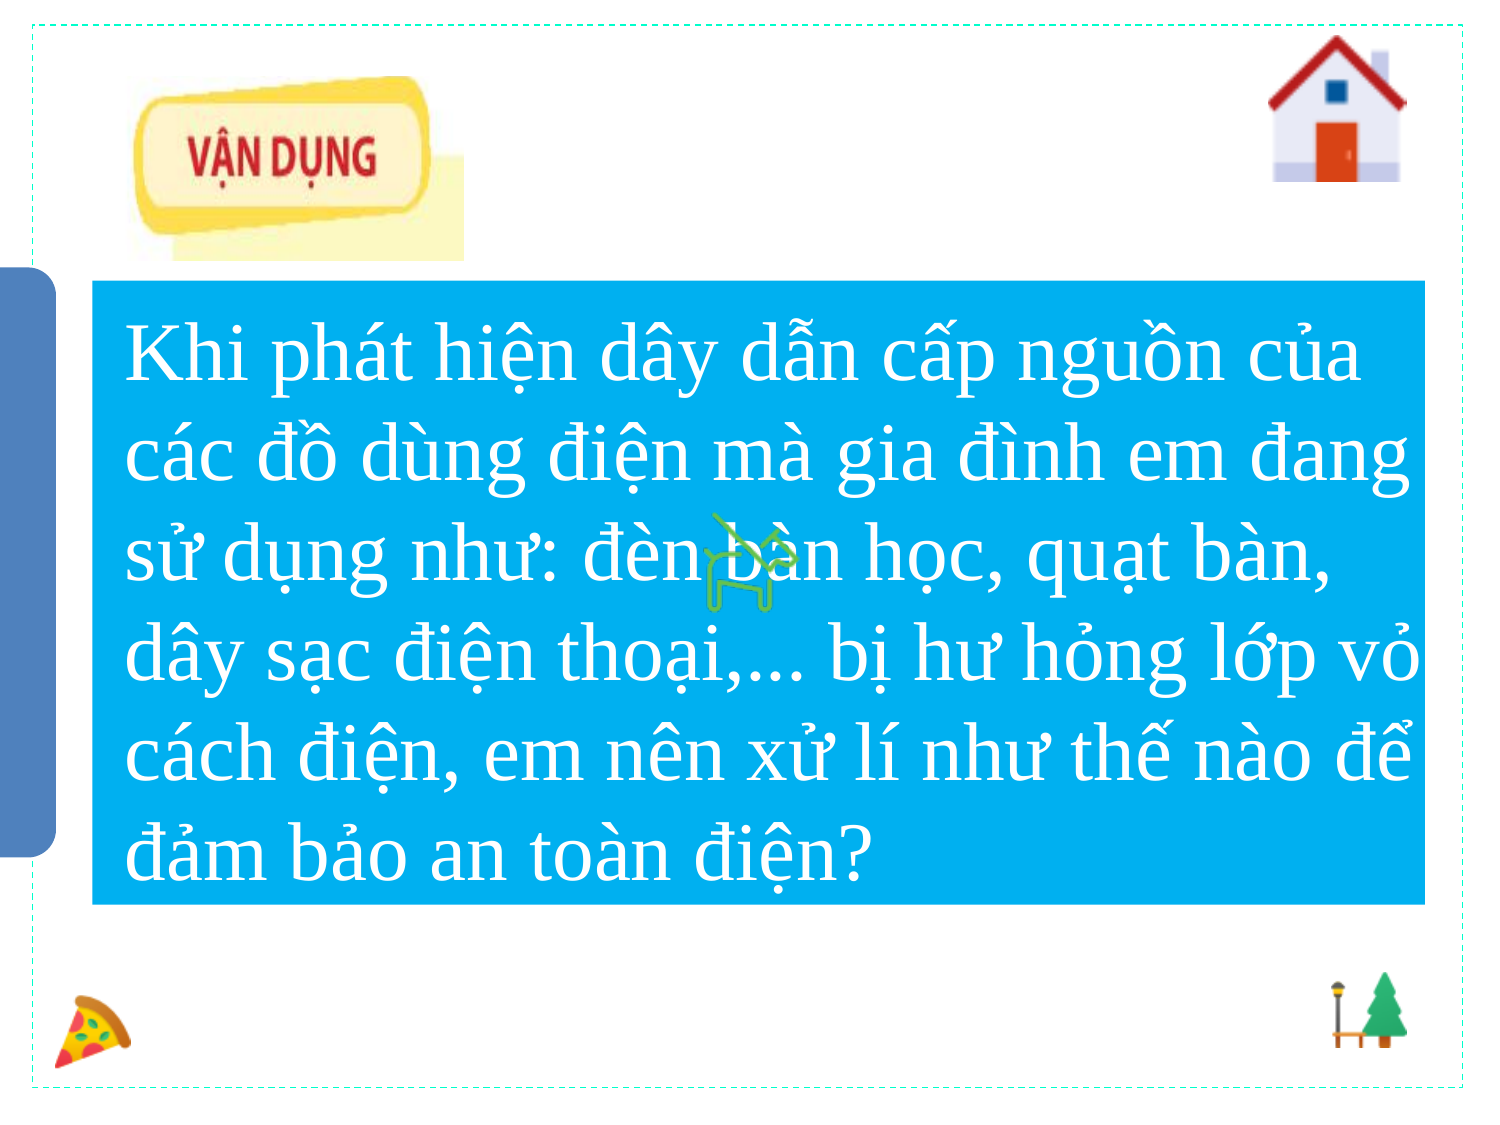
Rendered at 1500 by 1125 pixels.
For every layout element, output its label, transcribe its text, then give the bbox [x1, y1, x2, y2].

picture [1268, 35, 1407, 183]
picture [112, 75, 465, 261]
picture [704, 513, 799, 612]
picture [55, 994, 132, 1070]
text_box [0, 265, 59, 860]
text_box Khi phát hiện dây dẫn cấp nguồn của các đồ dùng điện mà gia đình em đang sử dụng như: đèn bàn học, quạt bàn, dây sạc điện thoại,... bị hư hỏng lớp vỏ cách điện, em nên xử lí như thế nào để đảm bảo an toàn điện? [109, 289, 1444, 1025]
picture [1330, 972, 1407, 1049]
text_box [32, 24, 1463, 1088]
text_box [90, 279, 1427, 907]
